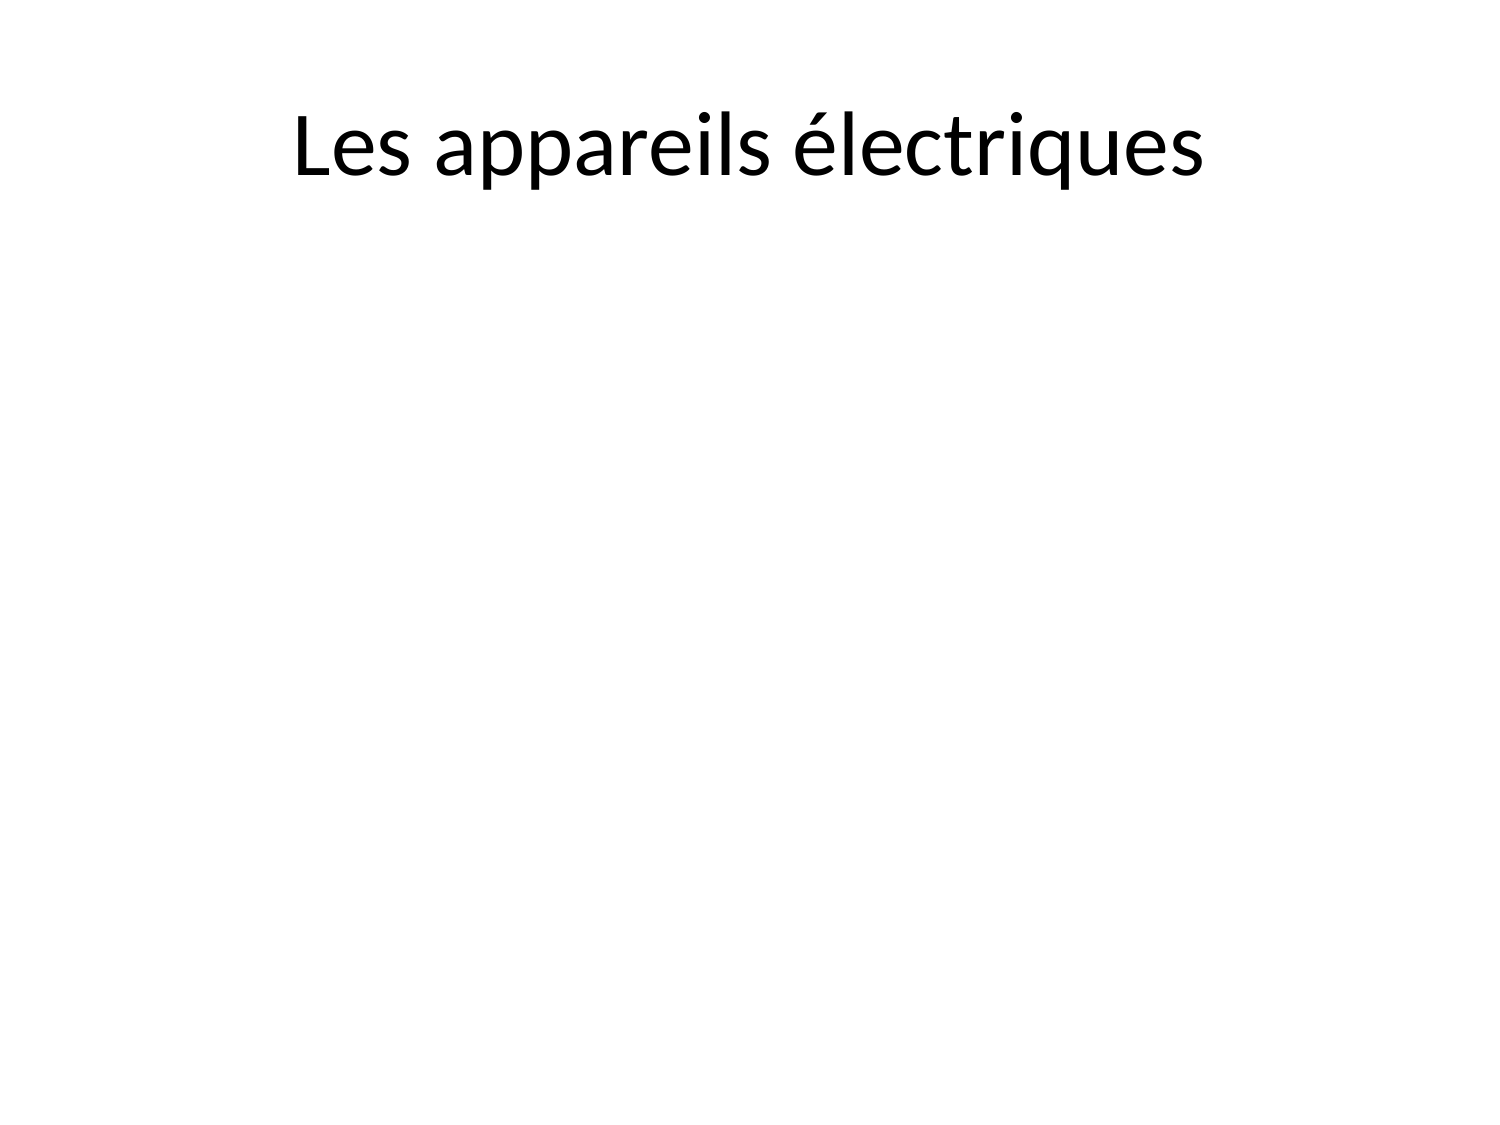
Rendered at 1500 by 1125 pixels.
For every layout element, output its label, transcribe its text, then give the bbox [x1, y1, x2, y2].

title Les appareils électriques [75, 45, 1425, 233]
